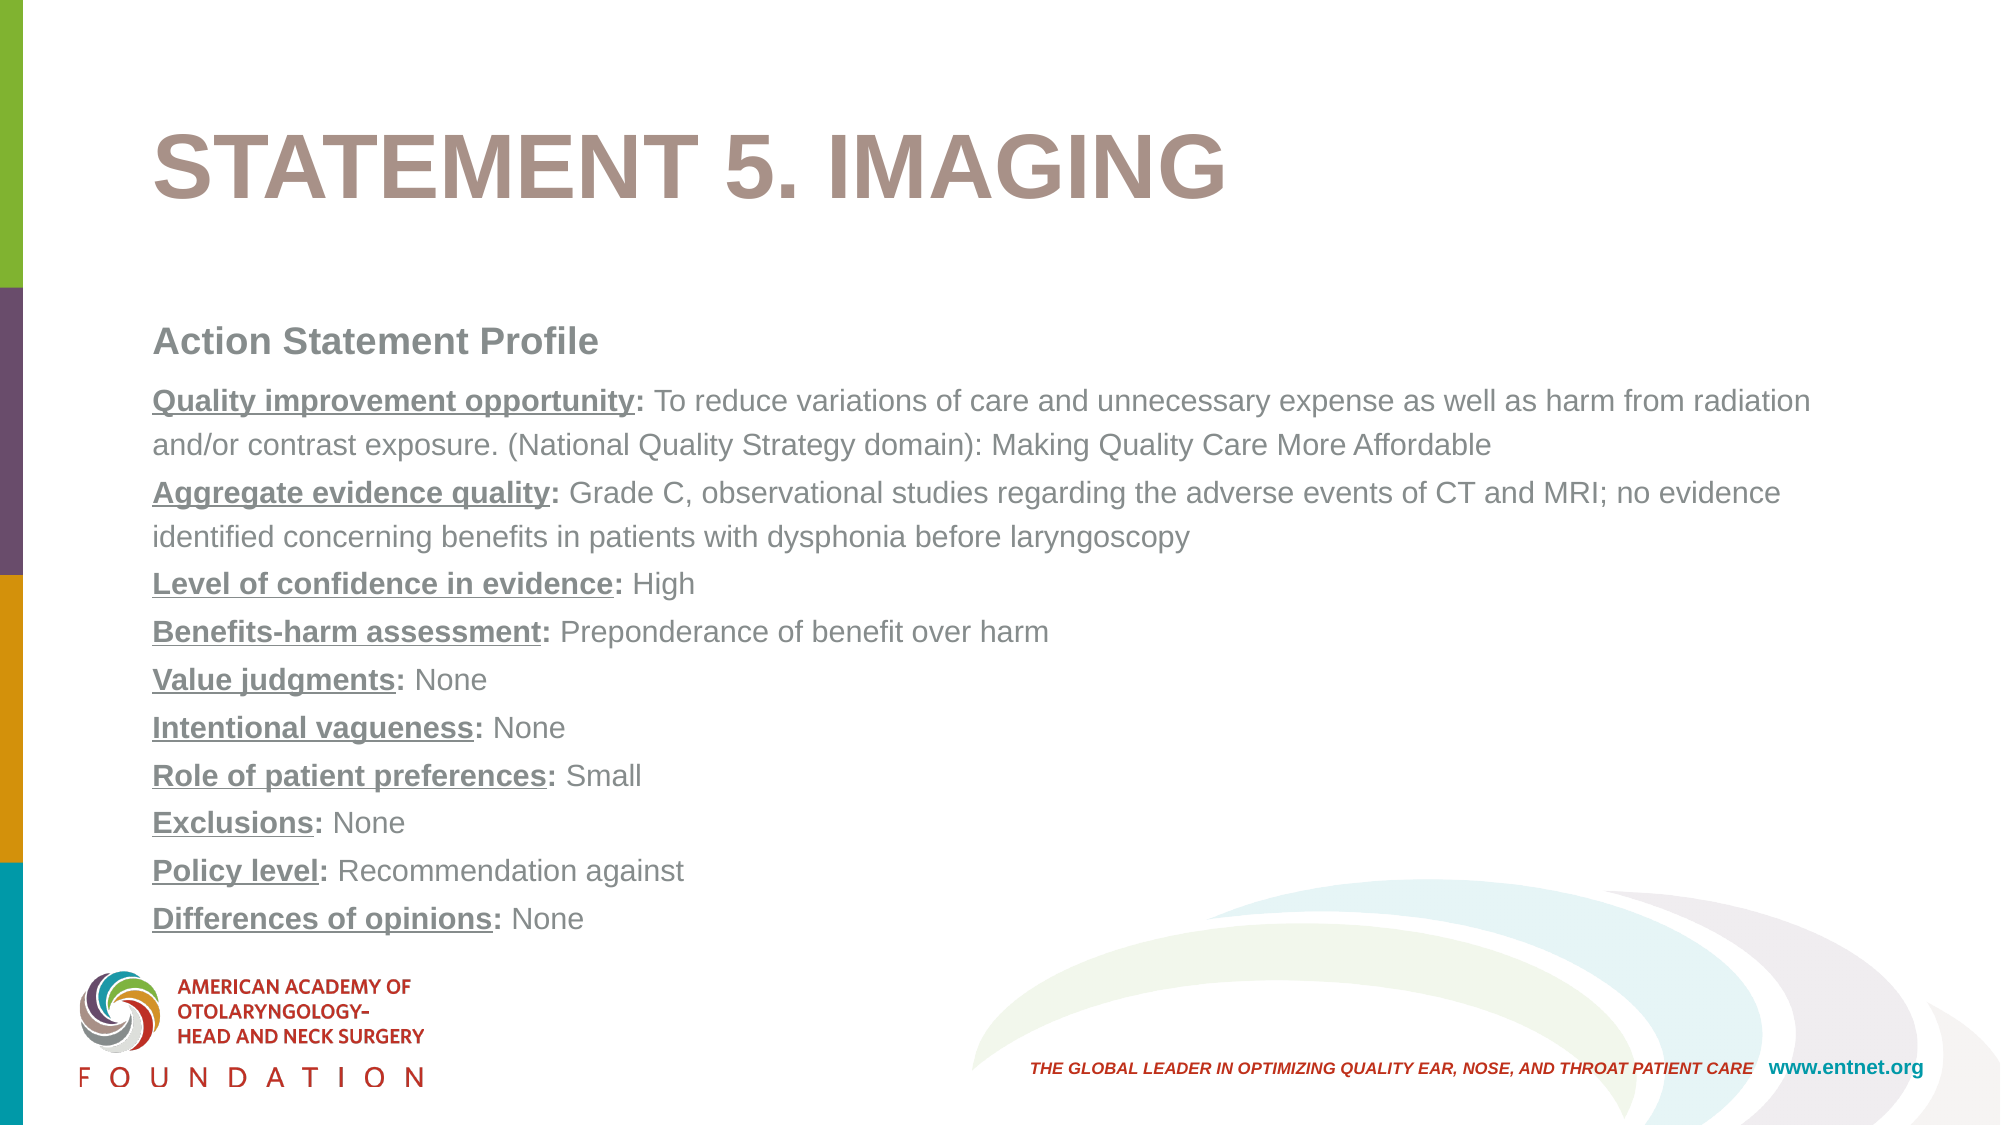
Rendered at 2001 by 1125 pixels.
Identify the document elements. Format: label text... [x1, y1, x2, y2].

title STATEMENT 5. IMAGING [137, 59, 1863, 278]
picture [965, 780, 2001, 1125]
list Action Statement Profile Quality improvement opportunity: To reduce variations of care and unnecessary expense as well as harm from radiation and/or contrast exposure. (National Quality Strategy domain): Making Quality Care More Affordable Aggregate evidence quality: Grade C, observational studies regarding the adverse events of CT and MRI; no evidence identified concerning benefits in patients with dysphonia before laryngoscopy Level of confidence in evidence: High Benefits-harm assessment: Preponderance of benefit over harm Value judgments: None Intentional vagueness: None Role of patient preferences: Small Exclusions: None Policy level: Recommendation against Differences of opinions: None [137, 299, 1863, 949]
